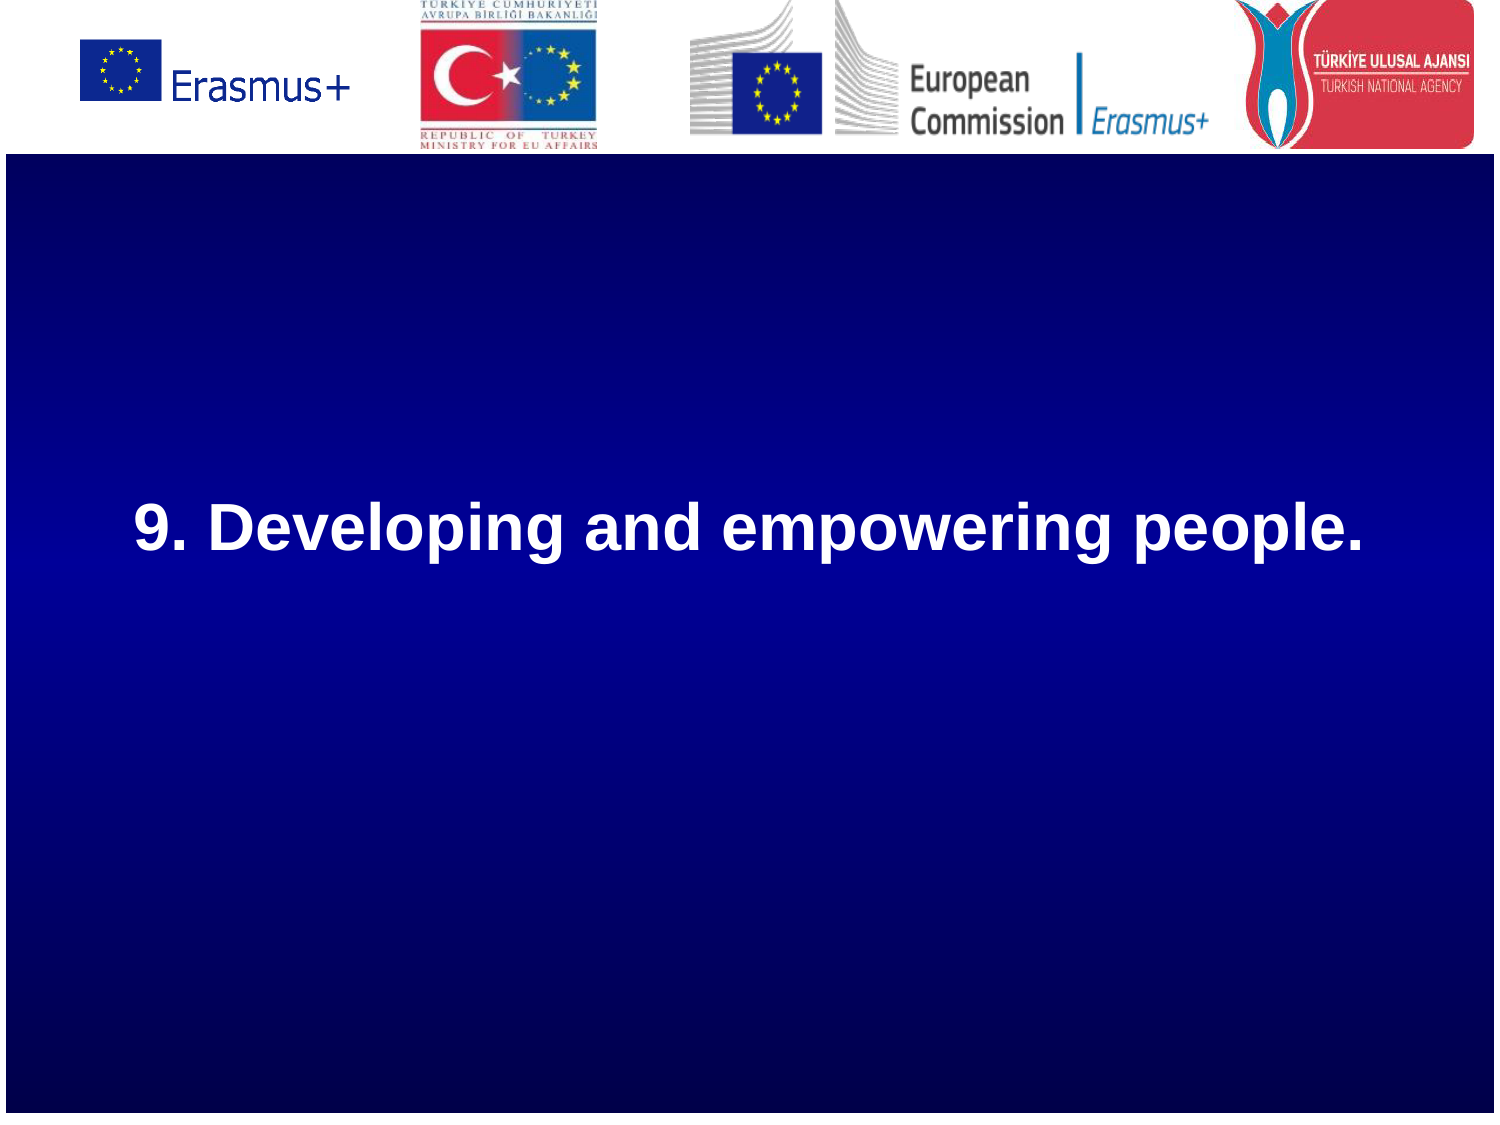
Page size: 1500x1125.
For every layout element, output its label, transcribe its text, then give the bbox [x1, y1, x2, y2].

picture [1234, 0, 1474, 149]
picture [690, 0, 1211, 145]
picture [420, 0, 597, 149]
list 9. Developing and empowering people. [75, 196, 1425, 1005]
picture [64, 21, 365, 119]
